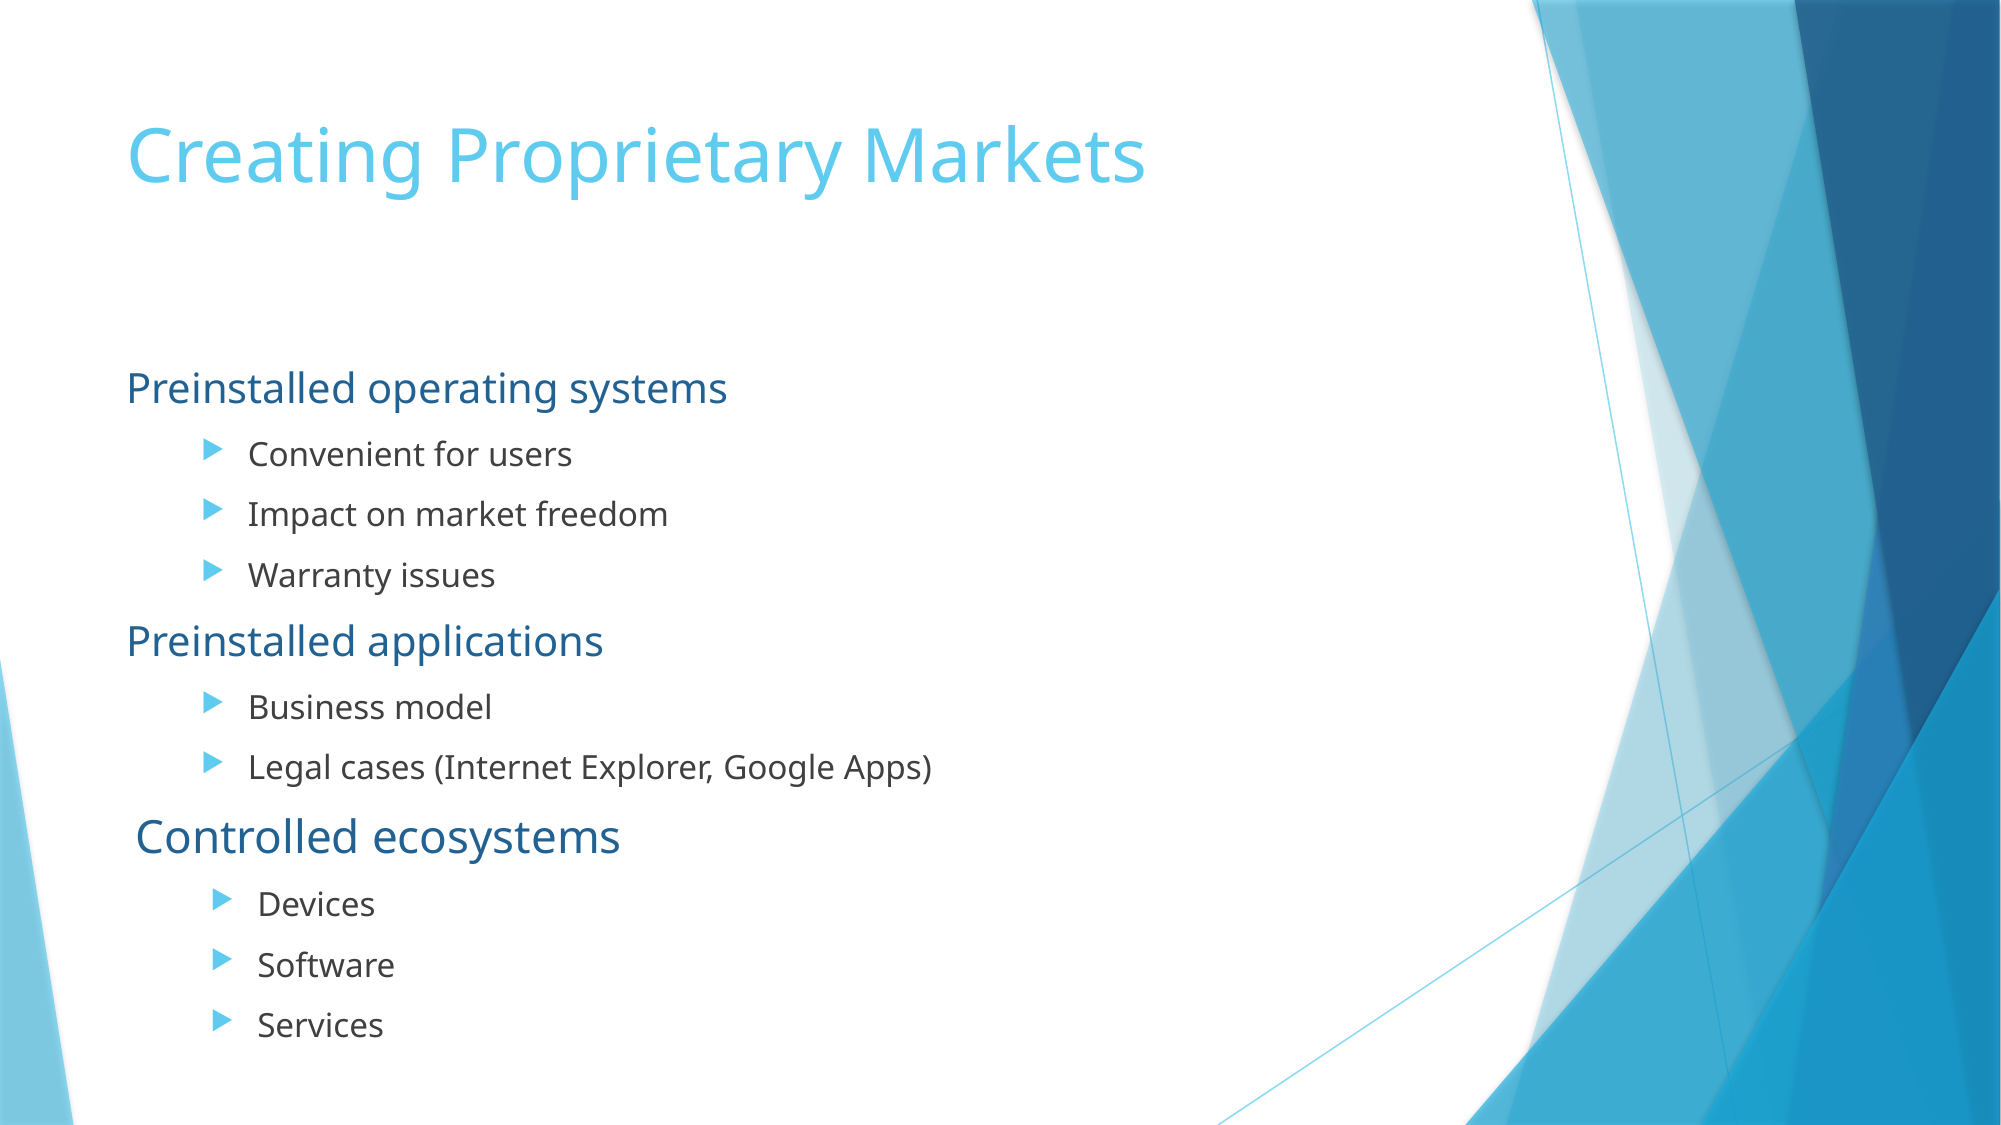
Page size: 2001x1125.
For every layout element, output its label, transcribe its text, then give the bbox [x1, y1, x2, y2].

title Creating Proprietary Markets [111, 99, 1522, 317]
list Preinstalled operating systems Convenient for users Impact on market freedom Warranty issues Preinstalled applications Business model Legal cases (Internet Explorer, Google Apps) Controlled ecosystems Devices Software Services [111, 354, 1522, 1068]
